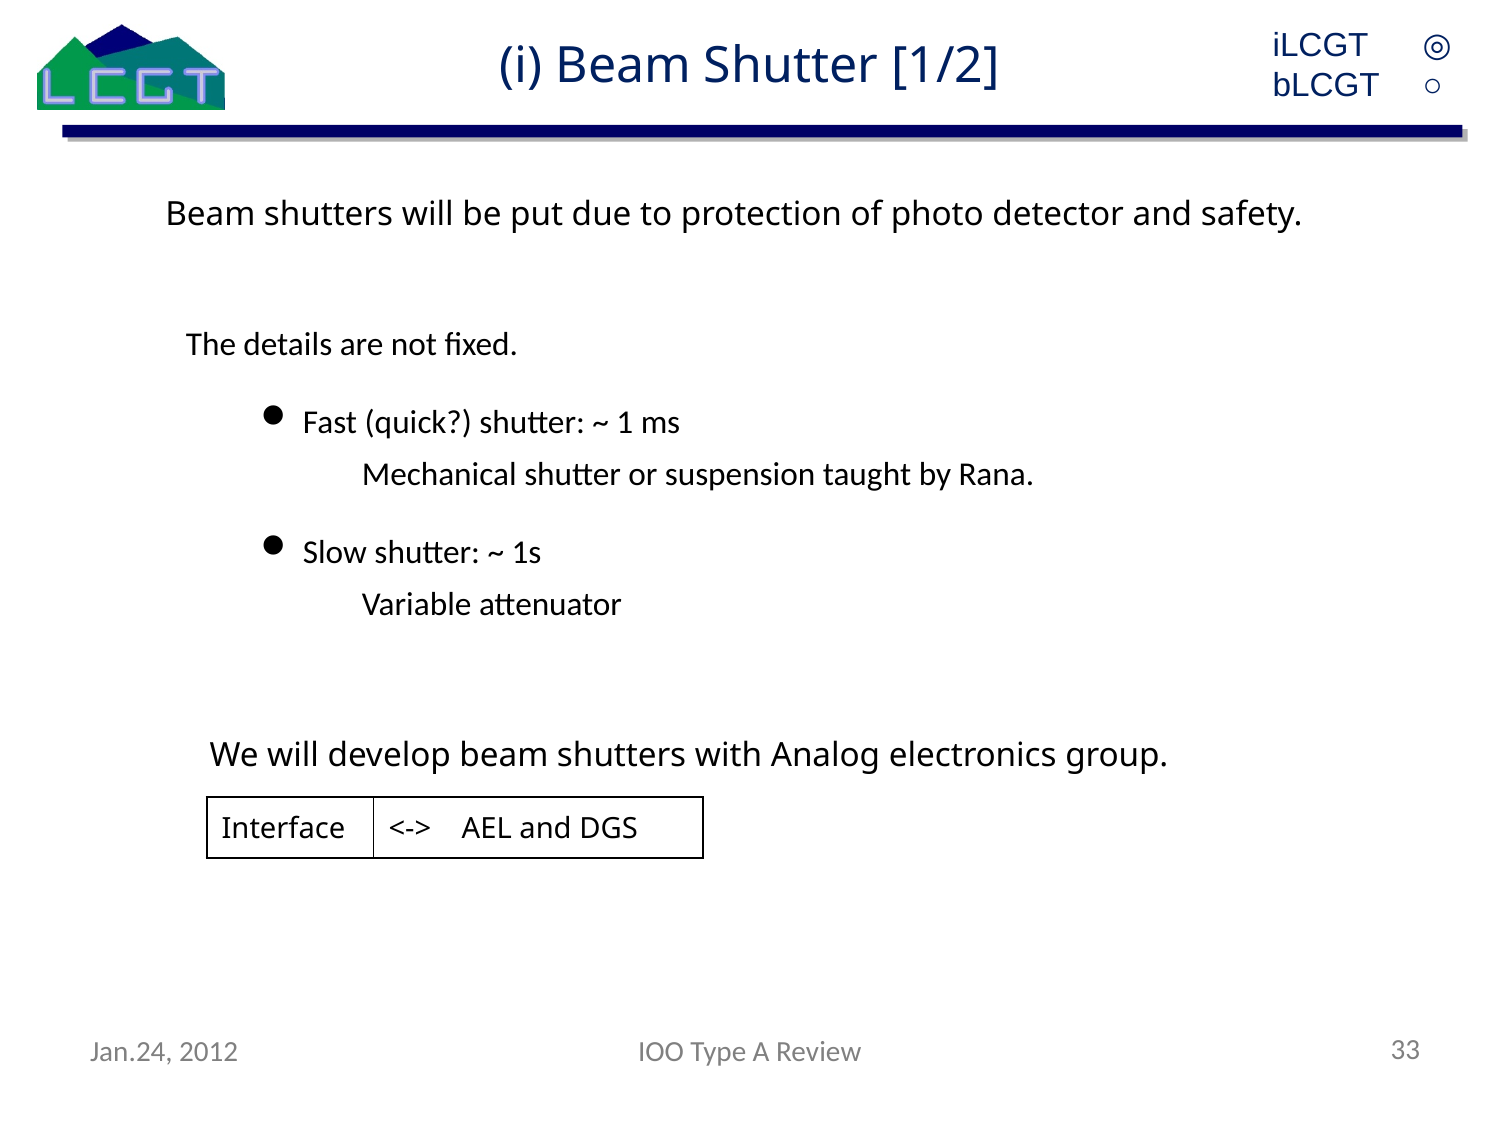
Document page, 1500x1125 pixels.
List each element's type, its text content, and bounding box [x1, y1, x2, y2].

text_box We will develop beam shutters with Analog electronics group. [194, 726, 1235, 781]
table_header <-> AEL and DGS [374, 798, 702, 857]
table_header Interface [208, 798, 373, 857]
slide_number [74, 1024, 426, 1103]
text_box iLCGT ◎ bLCGT ○ [1257, 0, 1500, 126]
slide_number 33 [1309, 1022, 1436, 1102]
text_box The details are not fixed. Fast (quick?) shutter: ~ 1 ms Mechanical shutter or suspension taught by Rana. Slow shutter: ~ 1s Variable attenuator [171, 315, 1058, 630]
footer IOO Type A Review [512, 1024, 988, 1103]
text_box Beam shutters will be put due to protection of photo detector and safety. [150, 184, 1320, 240]
text_box (i) Beam Shutter [1/2] [0, 0, 1257, 126]
